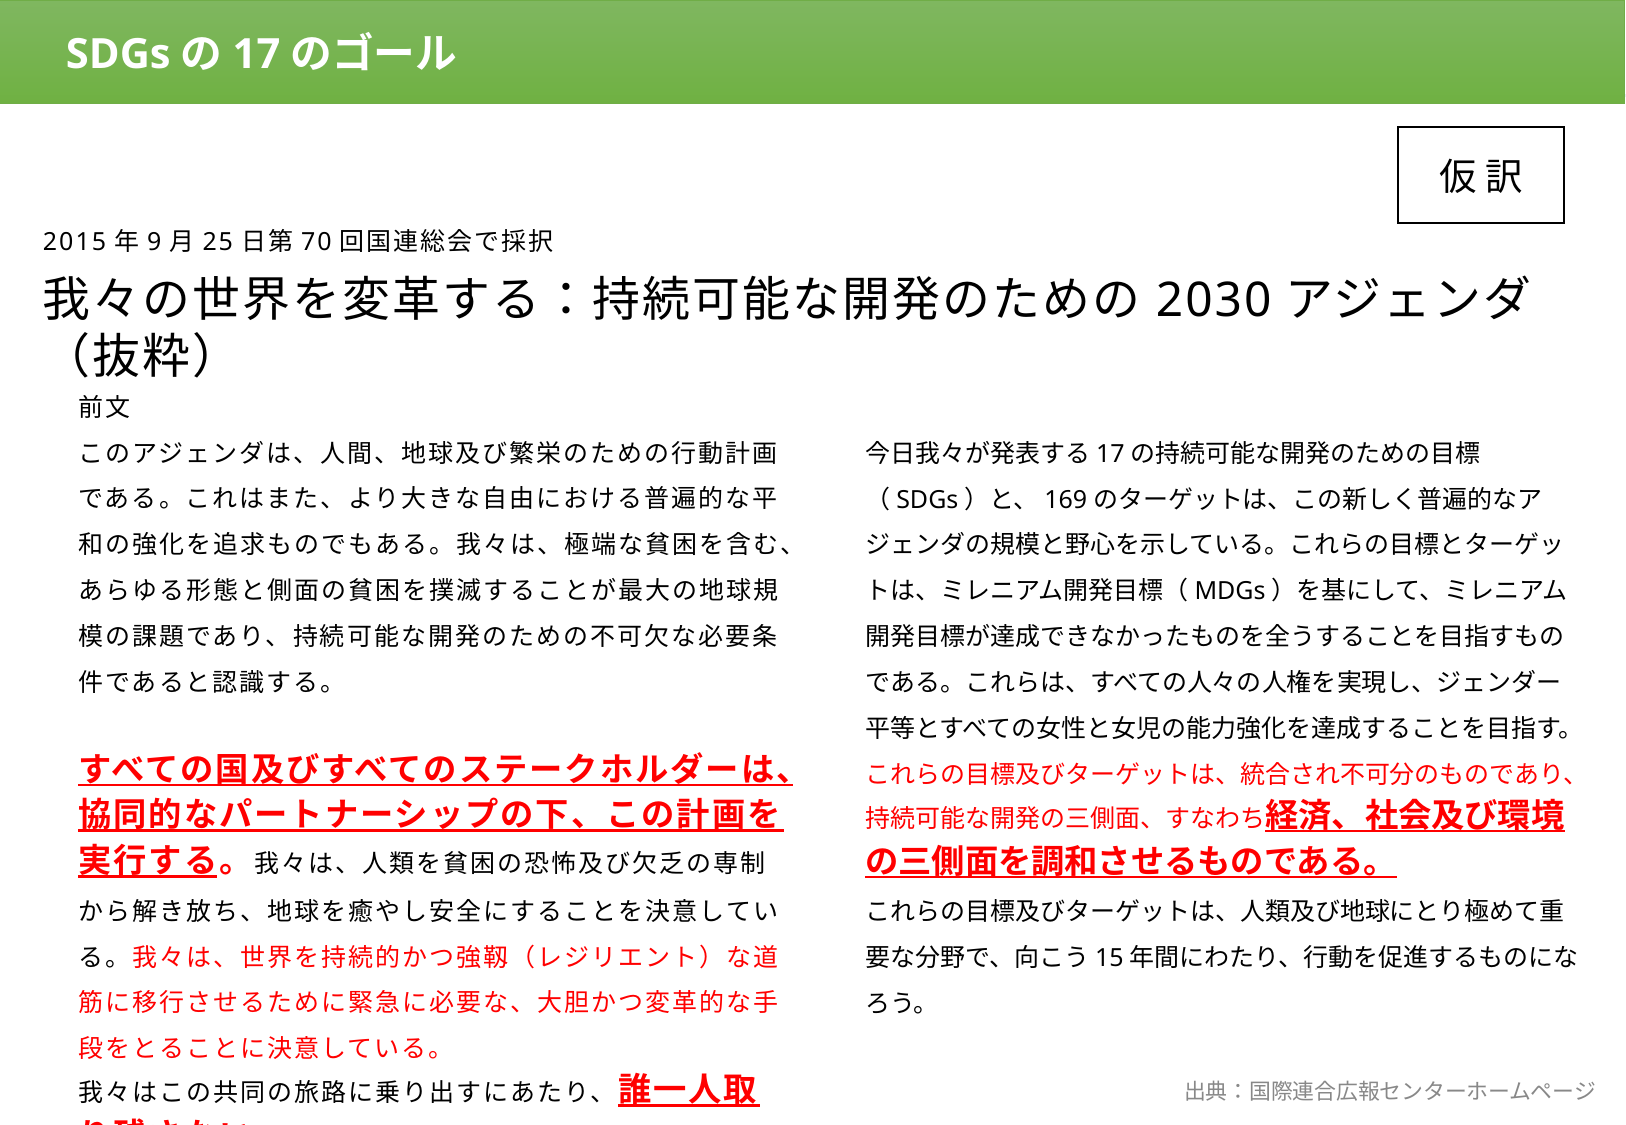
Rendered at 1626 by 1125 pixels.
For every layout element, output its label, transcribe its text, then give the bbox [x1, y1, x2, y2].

text_box 出典：国際連合広報センターホームページ [1156, 1077, 1625, 1104]
text_box 今日我々が発表する17の持続可能な開発のための目標（SDGs）と、169のターゲットは、この新しく普遍的なアジェンダの規模と野心を示している。これらの目標とターゲットは、ミレニアム開発目標（MDGs）を基にして、ミレニアム開発目標が達成できなかったものを全うすることを目指すものである。これらは、すべての人々の人権を実現し、ジェンダー平等とすべての女性と女児の能力強化を達成することを目指す。 これらの目標及びターゲットは、統合され不可分のものであり、持続可能な開発の三側面、すなわち経済、社会及び環境の三側面を調和させるものである。 これらの目標及びターゲットは、人類及び地球にとり極めて重要な分野で、向こう15年間にわたり、行動を促進するものになろう。 [850, 414, 1595, 1025]
text_box 2015年9月25日第70回国連総会で採択 我々の世界を変革する：持続可能な開発のための2030アジェンダ（抜粋） [28, 218, 1596, 391]
text_box 仮 訳 [1397, 126, 1565, 218]
text_box 前文 このアジェンダは、人間、地球及び繁栄のための行動計画である。これはまた、より大きな自由における普遍的な平和の強化を追求ものでもある。我々は、極端な貧困を含む、あらゆる形態と側面の貧困を撲滅することが最大の地球規模の課題であり、持続可能な開発のための不可欠な必要条件であると認識する。 すべての国及びすべてのステークホルダーは、協同的なパートナーシップの下、この計画を実行する。我々は、人類を貧困の恐怖及び欠乏の専制から解き放ち、地球を癒やし安全にすることを決意している。我々は、世界を持続的かつ強靱（レジリエント）な道筋に移行させるために緊急に必要な、大胆かつ変革的な手段をとることに決意している。 我々はこの共同の旅路に乗り出すにあたり、誰一人取り残さないことを誓う。 [63, 391, 808, 1125]
text_box SDGsの17のゴール [0, 0, 1625, 104]
